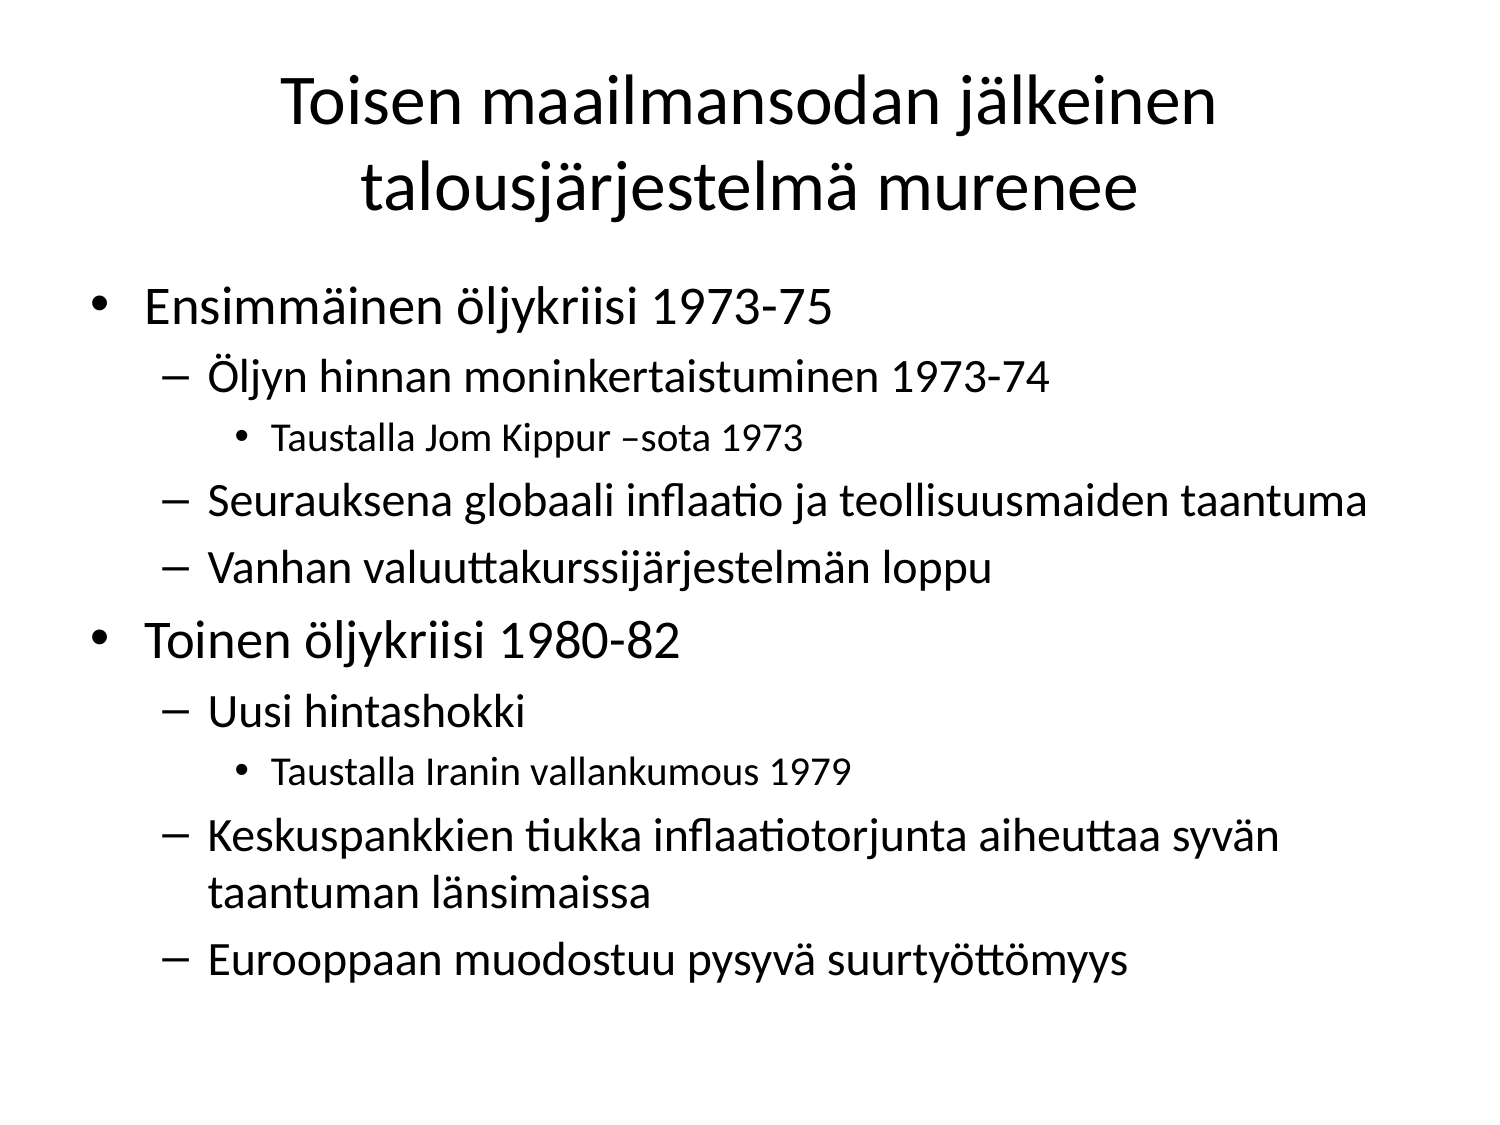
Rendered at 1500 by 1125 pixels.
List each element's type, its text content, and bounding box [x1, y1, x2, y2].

title Toisen maailmansodan jälkeinen talousjärjestelmä murenee [75, 45, 1425, 233]
list Ensimmäinen öljykriisi 1973-75 Öljyn hinnan moninkertaistuminen 1973-74 Taustalla Jom Kippur –sota 1973 Seurauksena globaali inflaatio ja teollisuusmaiden taantuma Vanhan valuuttakurssijärjestelmän loppu Toinen öljykriisi 1980-82 Uusi hintashokki Taustalla Iranin vallankumous 1979 Keskuspankkien tiukka inflaatiotorjunta aiheuttaa syvän taantuman länsimaissa Eurooppaan muodostuu pysyvä suurtyöttömyys [75, 262, 1425, 1005]
